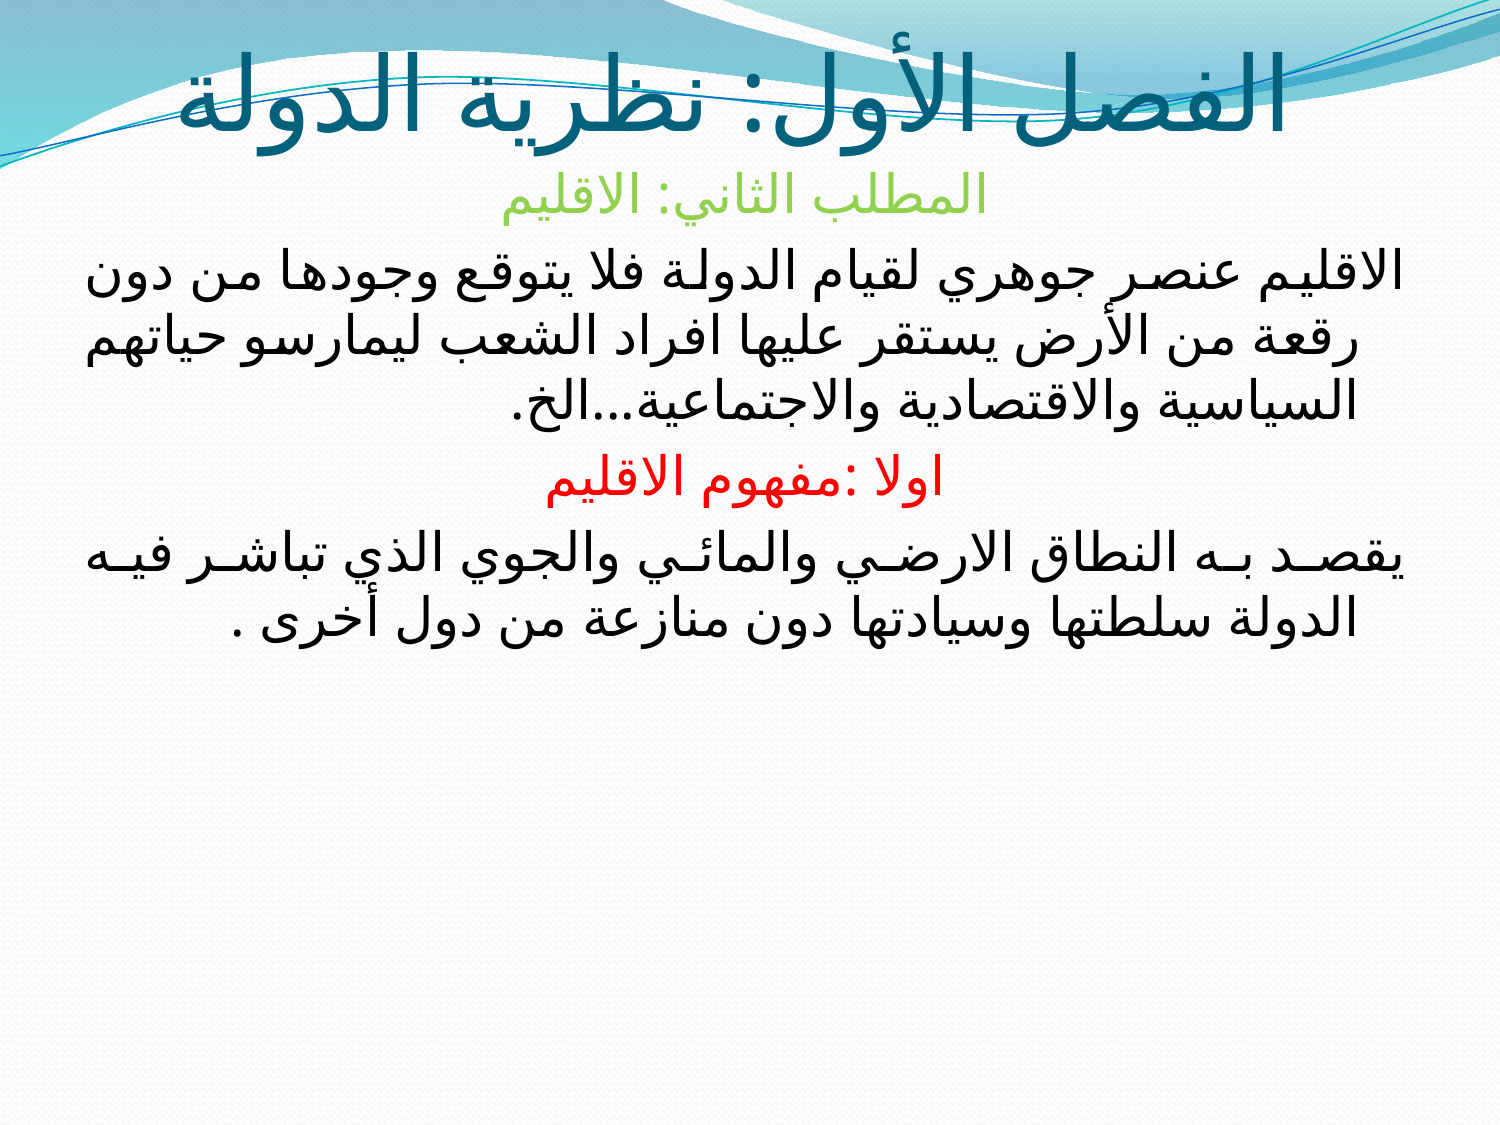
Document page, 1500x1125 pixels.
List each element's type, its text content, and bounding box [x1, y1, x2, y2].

list المطلب الثاني: الاقليم الاقليم عنصر جوهري لقيام الدولة فلا يتوقع وجودها من دون رقعة من الأرض يستقر عليها افراد الشعب ليمارسو حياتهم السياسية والاقتصادية والاجتماعية...الخ. اولا :مفهوم الاقليم يقصد به النطاق الارضي والمائي والجوي الذي تباشر فيه الدولة سلطتها وسيادتها دون منازعة من دول أخرى . [70, 152, 1421, 873]
title الفصل الأول: نظرية الدولة [58, 0, 1409, 153]
